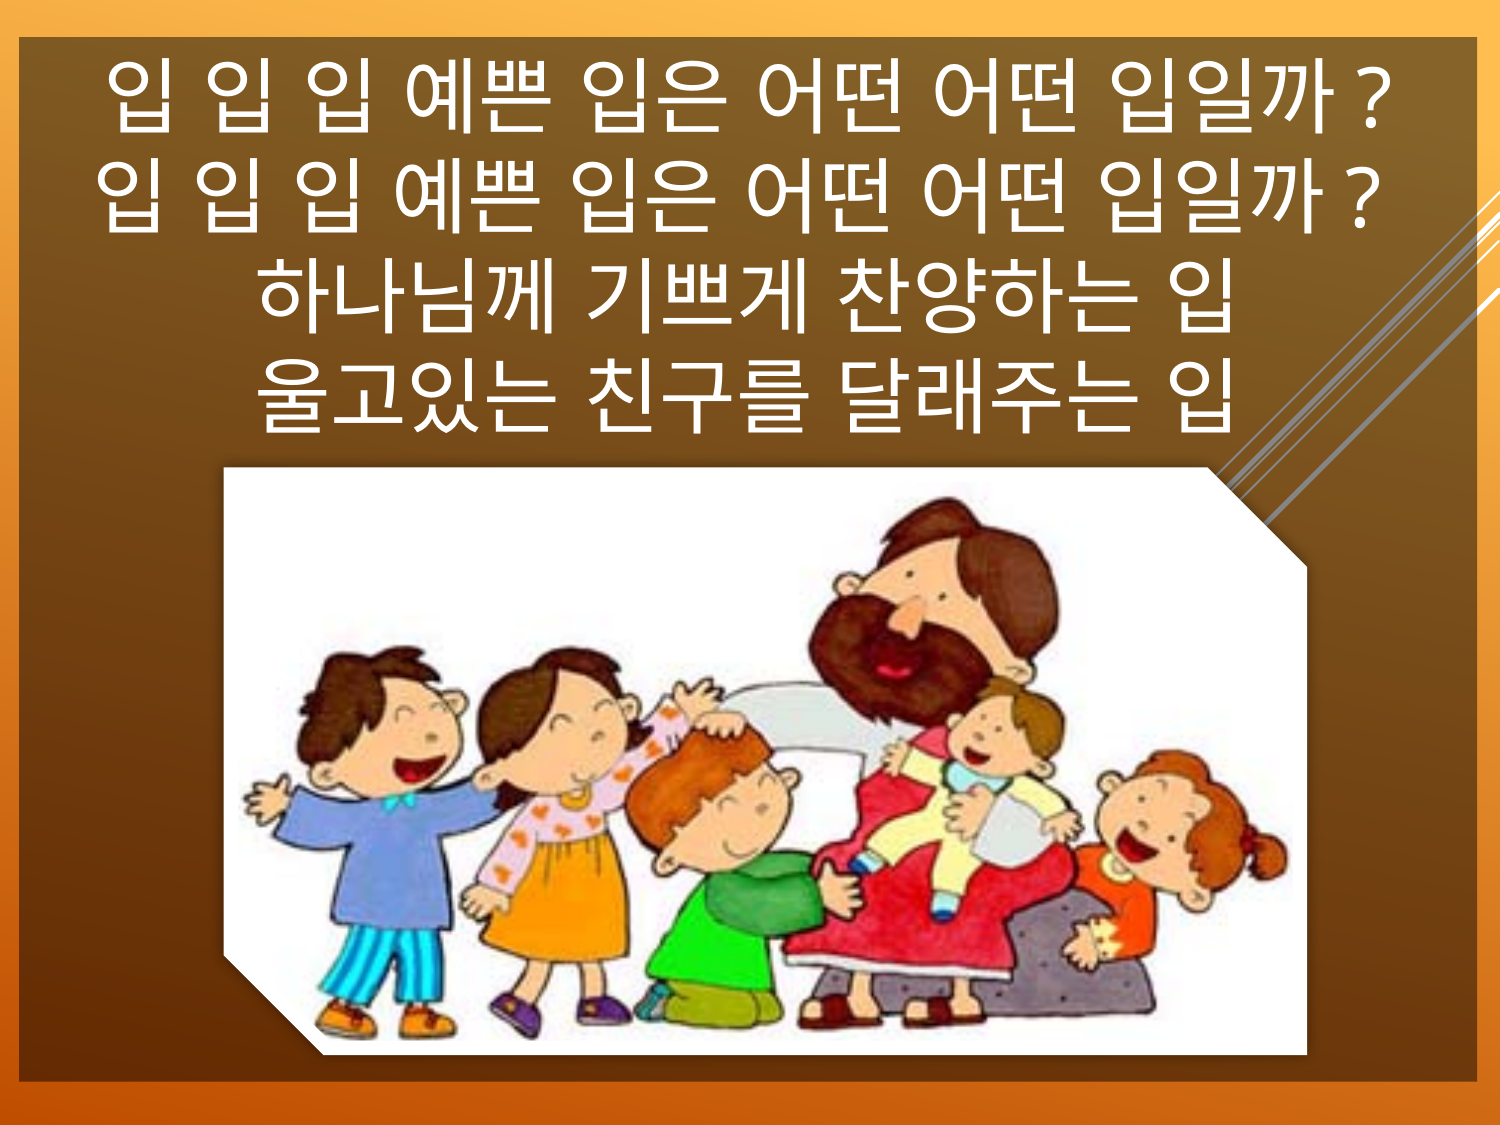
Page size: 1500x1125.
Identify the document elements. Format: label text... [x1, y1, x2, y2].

text_box 입 입 입 예쁜 입은 어떤 어떤 입일까? 입 입 입 예쁜 입은 어떤 어떤 입일까? 하나님께 기쁘게 찬양하는 입 울고있는 친구를 달래주는 입 [19, 37, 1478, 1082]
picture [230, 474, 1301, 1049]
